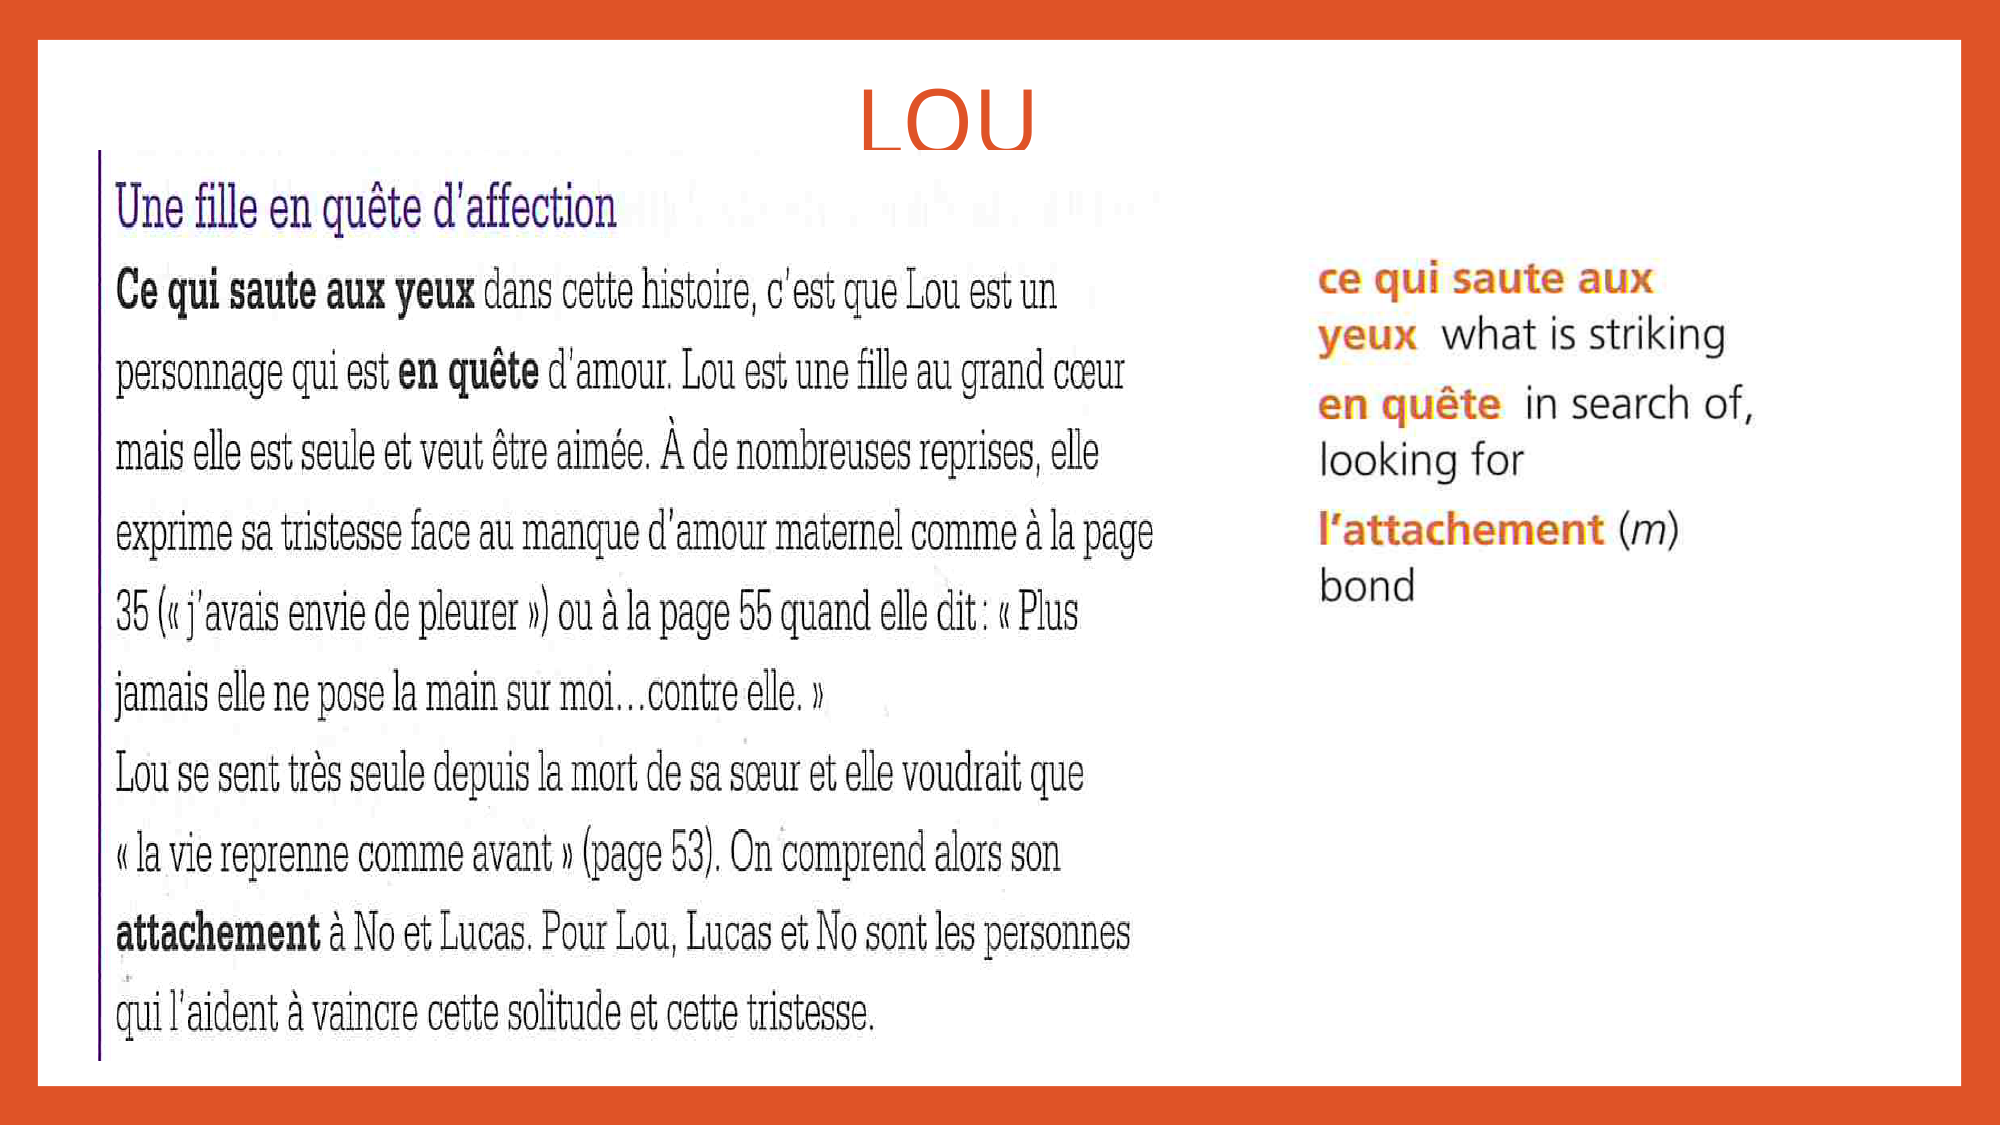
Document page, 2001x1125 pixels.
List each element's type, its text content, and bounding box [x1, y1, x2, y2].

title LOU [840, 14, 1486, 238]
picture [1301, 241, 1764, 611]
picture [97, 149, 1164, 1061]
